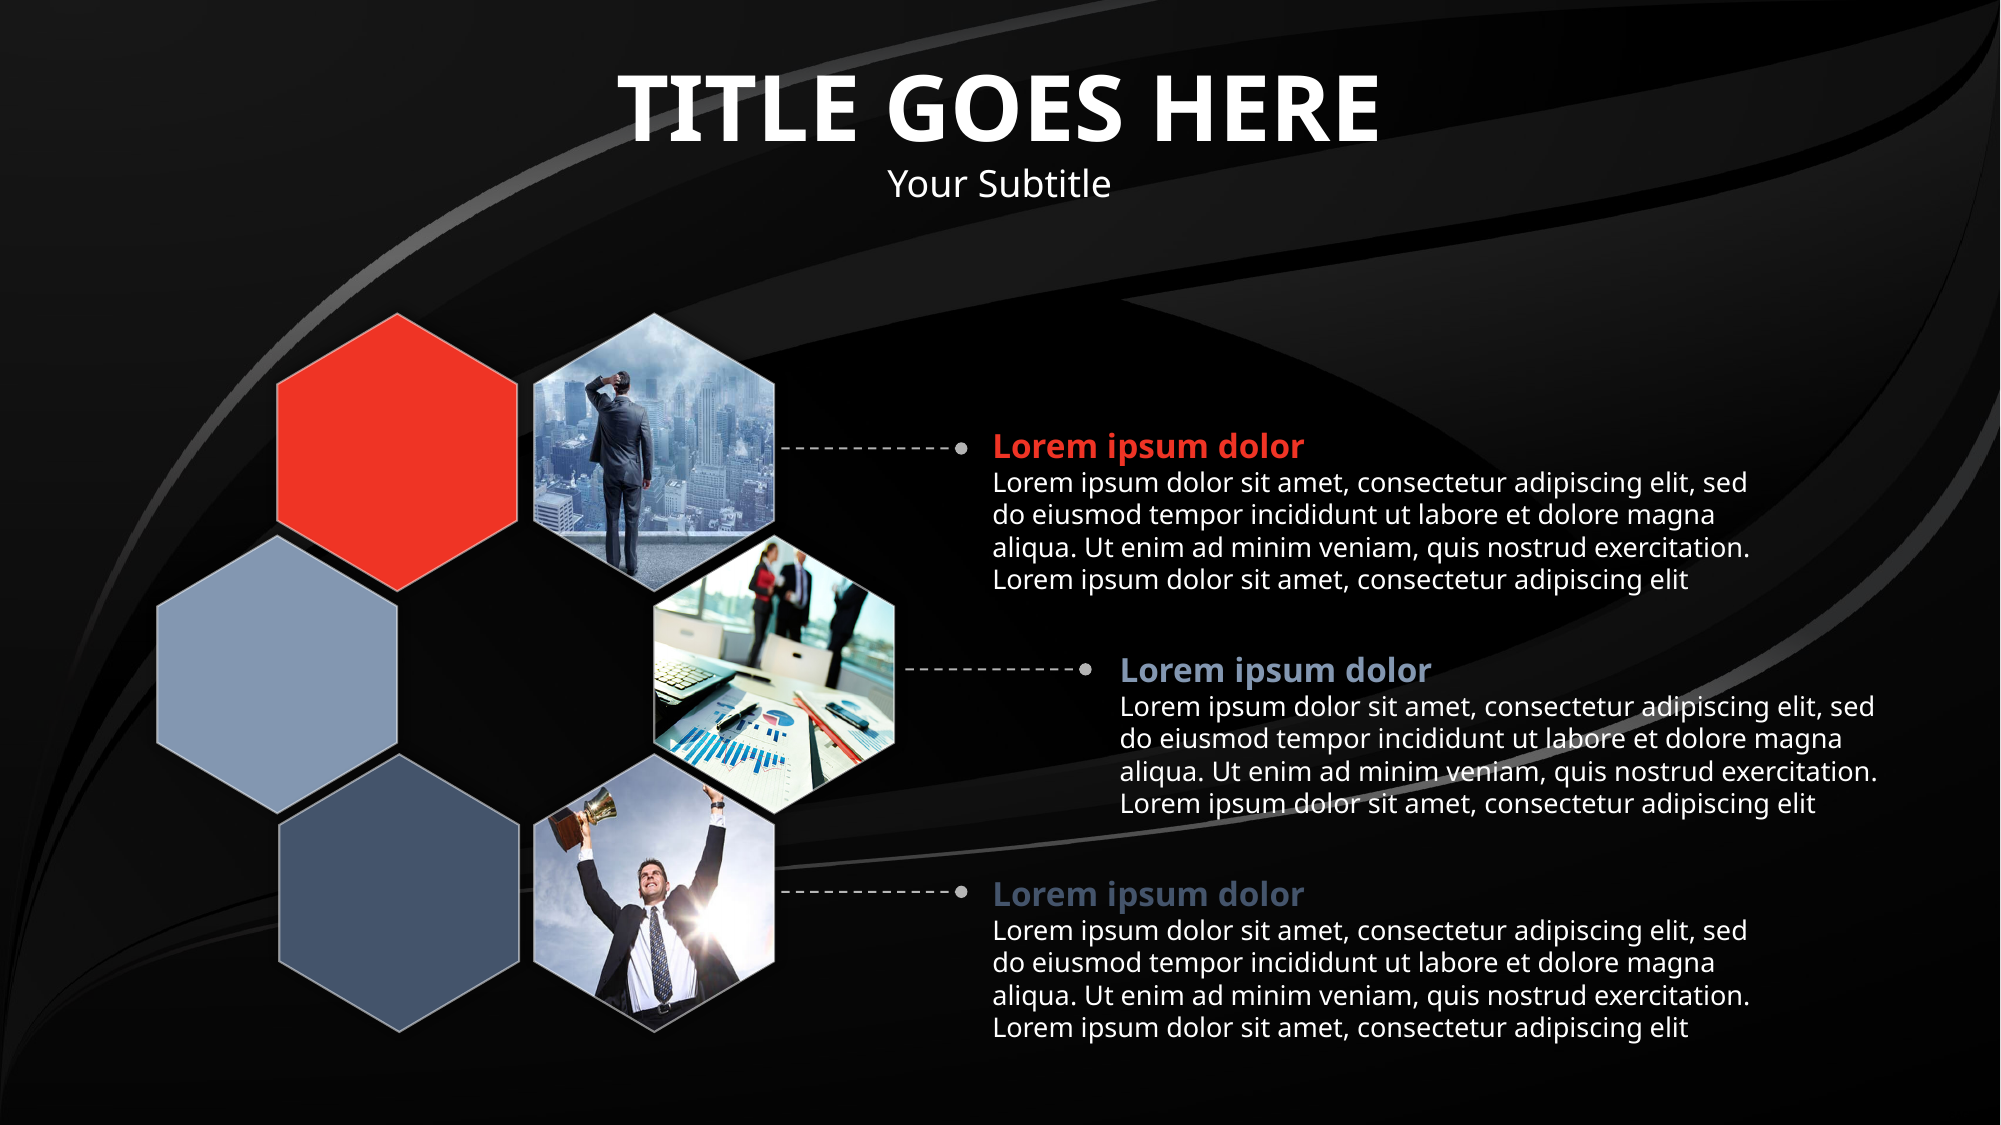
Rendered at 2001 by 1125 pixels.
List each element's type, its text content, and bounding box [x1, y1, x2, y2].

text_box [276, 312, 519, 592]
text_box [278, 753, 521, 1034]
text_box [533, 753, 776, 1034]
text_box Lorem ipsum dolor Lorem ipsum dolor sit amet, consectetur adipiscing elit, sed do eiusmod tempor incididunt ut labore et dolore magna aliqua. Ut enim ad minim veniam, quis nostrud exercitation. Lorem ipsum dolor sit amet, consectetur adipiscing elit [982, 420, 1770, 601]
text_box Lorem ipsum dolor Lorem ipsum dolor sit amet, consectetur adipiscing elit, sed do eiusmod tempor incididunt ut labore et dolore magna aliqua. Ut enim ad minim veniam, quis nostrud exercitation. Lorem ipsum dolor sit amet, consectetur adipiscing elit [982, 868, 1770, 1049]
text_box TITLE GOES HERE Your Subtitle [548, 42, 1452, 212]
text_box [653, 534, 896, 815]
text_box Lorem ipsum dolor Lorem ipsum dolor sit amet, consectetur adipiscing elit, sed do eiusmod tempor incididunt ut labore et dolore magna aliqua. Ut enim ad minim veniam, quis nostrud exercitation. Lorem ipsum dolor sit amet, consectetur adipiscing elit [1109, 644, 1898, 825]
picture [0, 0, 2001, 1125]
text_box [156, 534, 399, 814]
text_box [533, 312, 776, 593]
